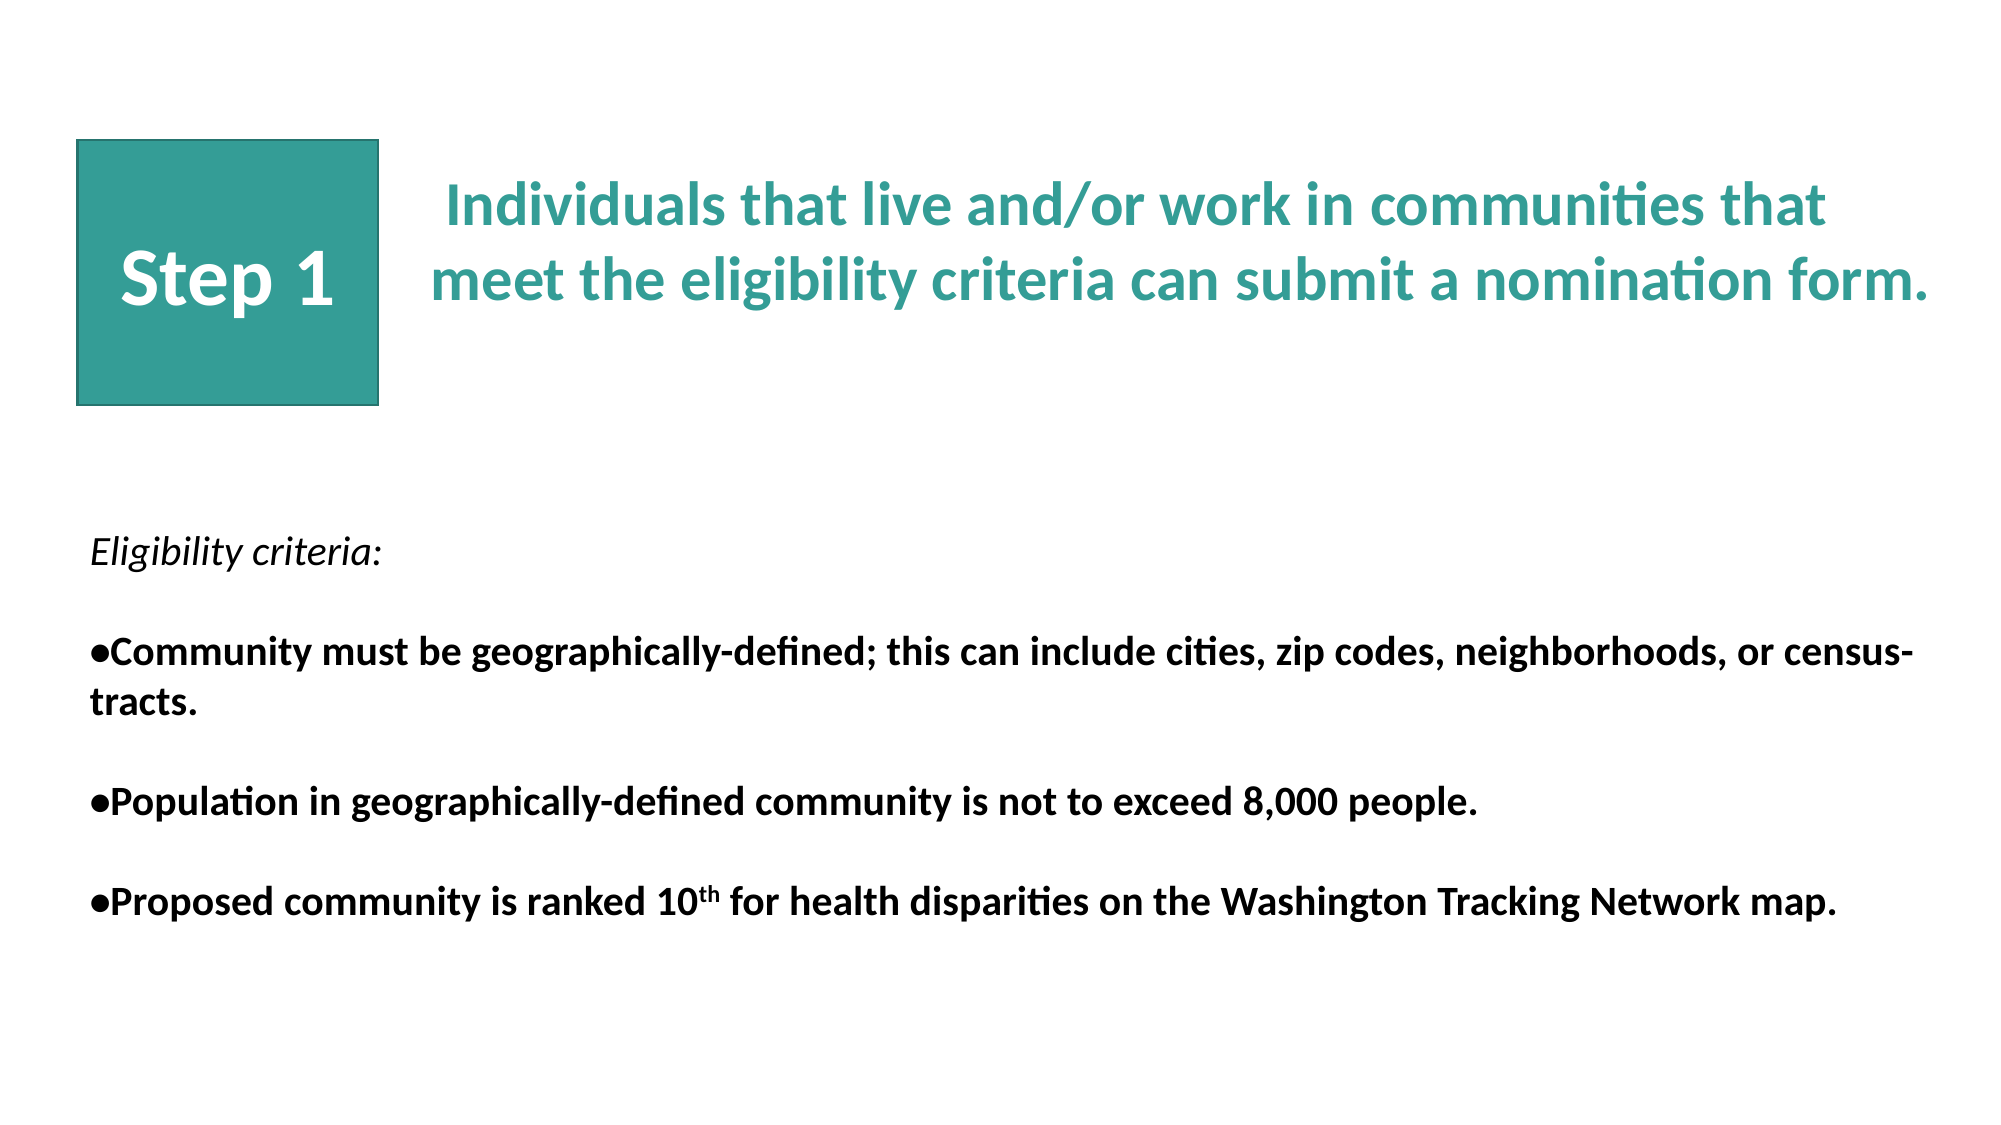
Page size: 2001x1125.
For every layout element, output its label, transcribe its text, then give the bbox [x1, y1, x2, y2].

text_box Individuals that live and/or work in communities that meet the eligibility criteria can submit a nomination form. [415, 155, 1955, 321]
text_box Step 1 [76, 139, 379, 406]
text_box Eligibility criteria: •Community must be geographically-defined; this can include cities, zip codes, neighborhoods, or census-tracts. •Population in geographically-defined community is not to exceed 8,000 people. •Proposed community is ranked 10th for health disparities on the Washington Tracking Network map. [74, 515, 1956, 985]
